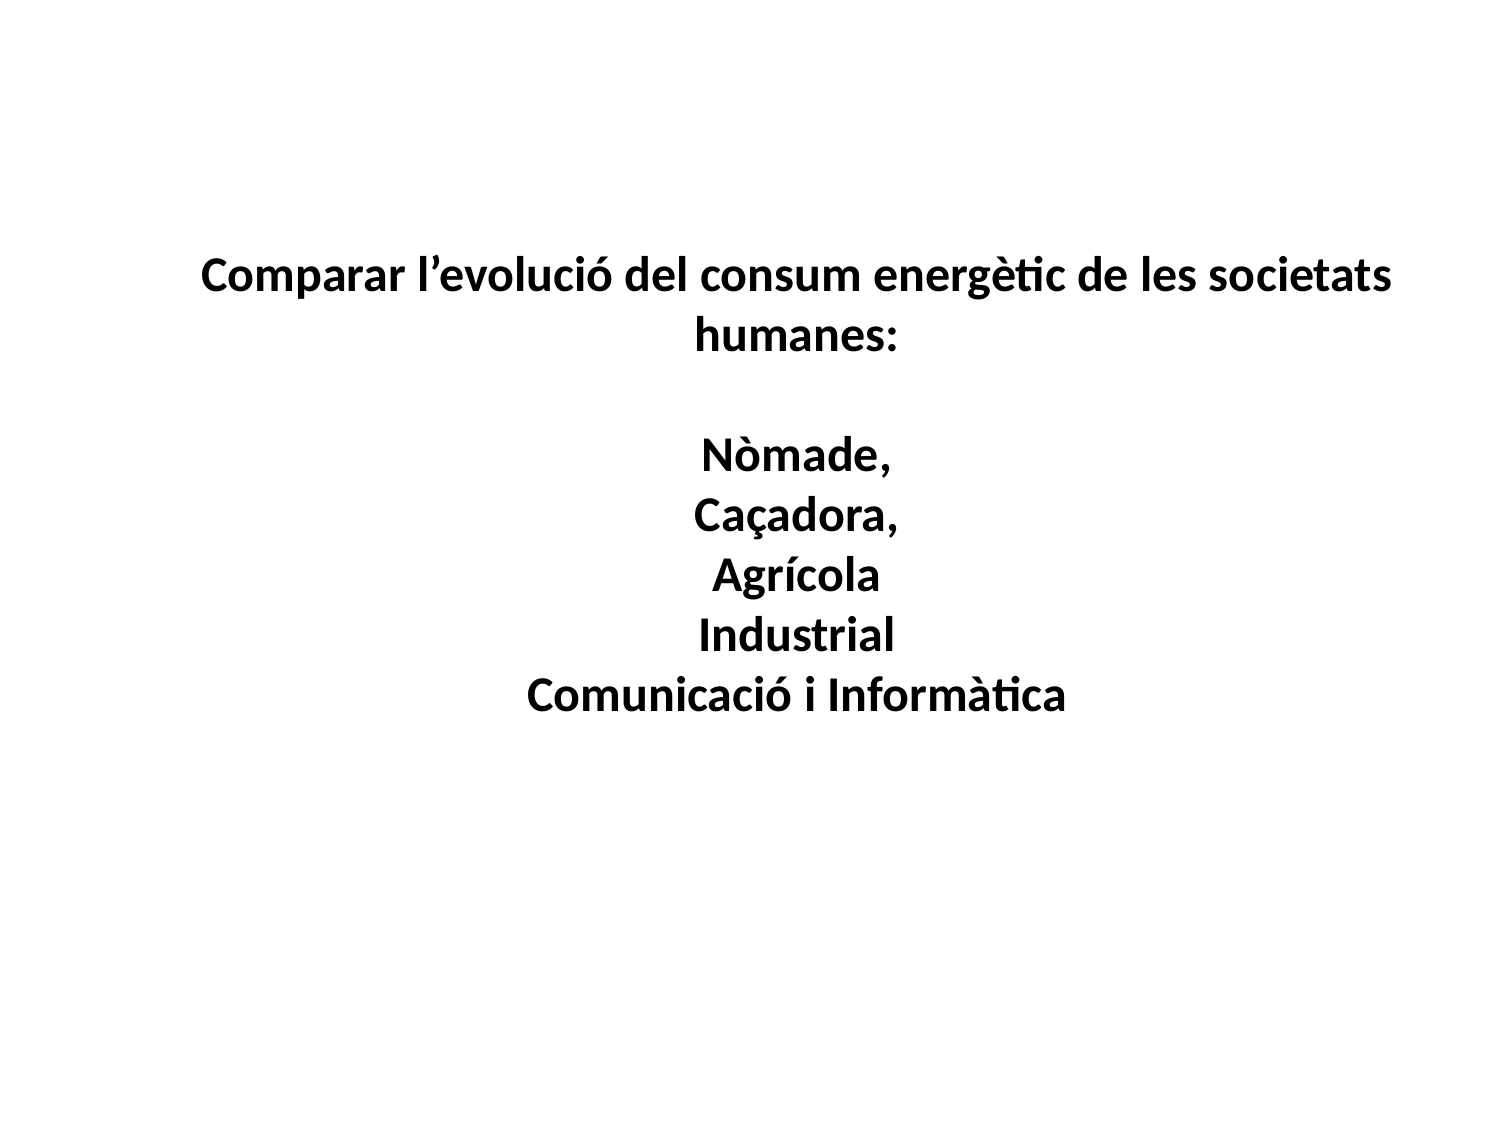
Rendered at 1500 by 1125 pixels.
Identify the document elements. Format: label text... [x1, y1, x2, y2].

text_box Comparar l’evolució del consum energètic de les societats humanes: Nòmade, Caçadora, Agrícola Industrial Comunicació i Informàtica [147, 113, 1447, 729]
